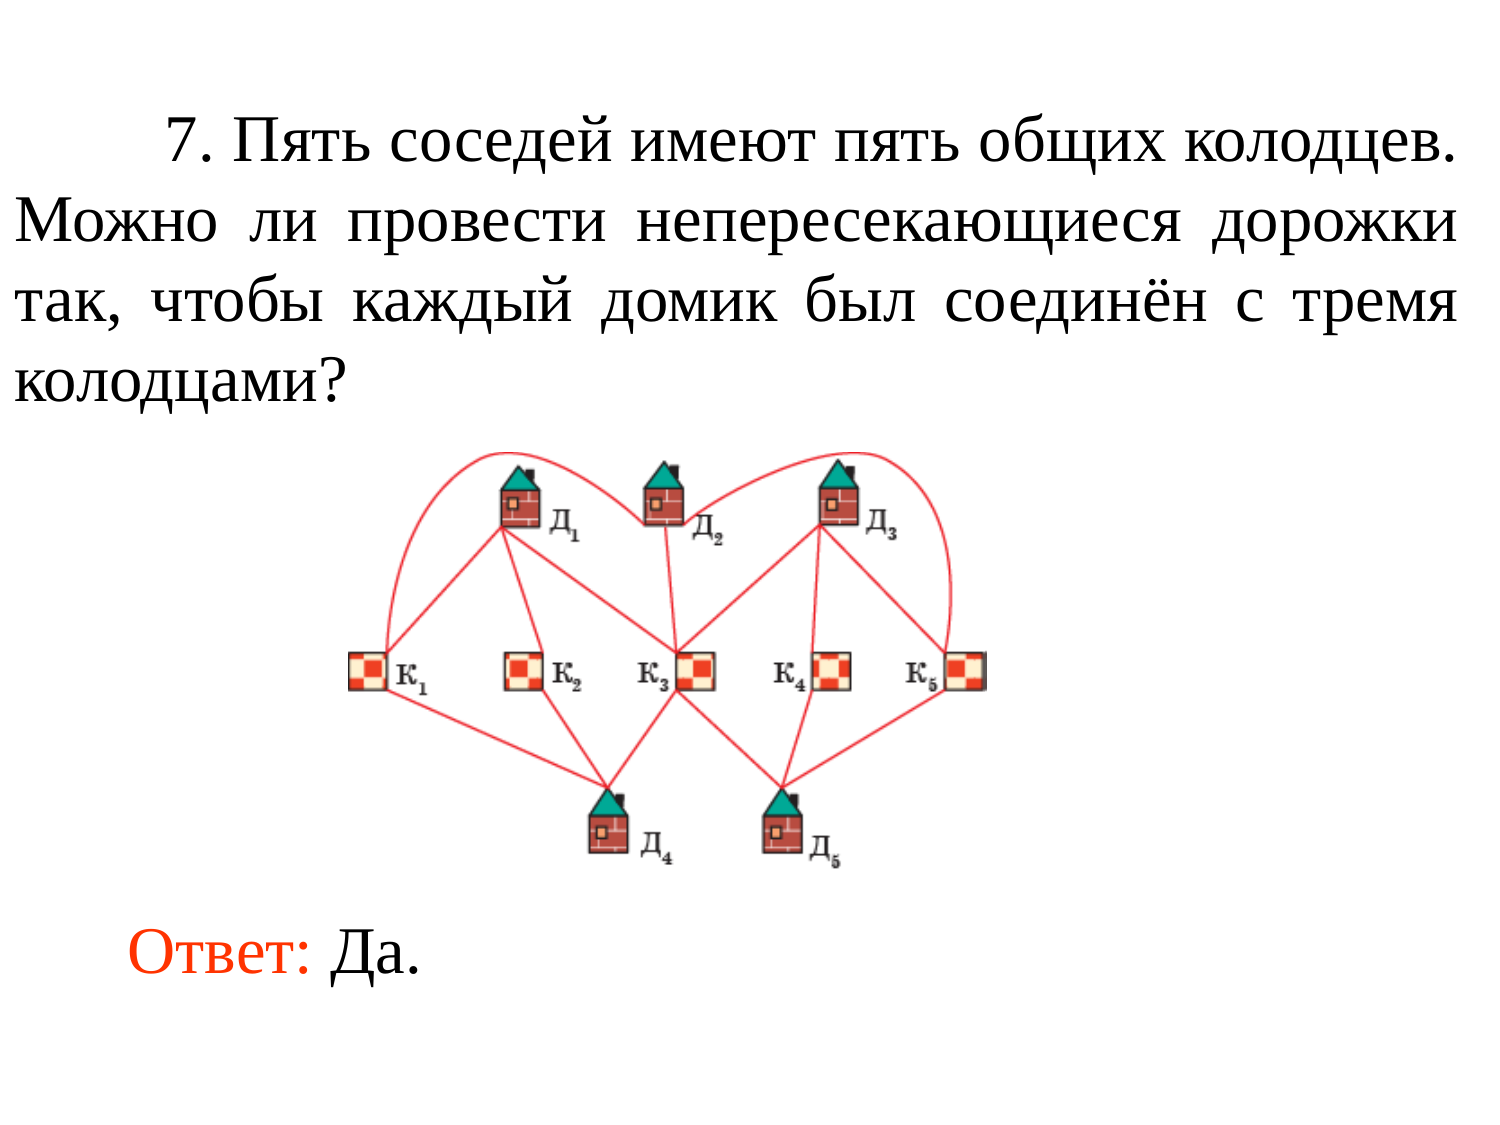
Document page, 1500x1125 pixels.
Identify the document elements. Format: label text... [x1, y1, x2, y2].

text_box Ответ: Да. [112, 899, 775, 995]
picture [348, 452, 987, 874]
text_box 7. Пять соседей имеют пять общих колодцев. Можно ли провести непересекающиеся дорожки так, чтобы каждый домик был соединён с тремя колодцами? [0, 87, 1475, 423]
